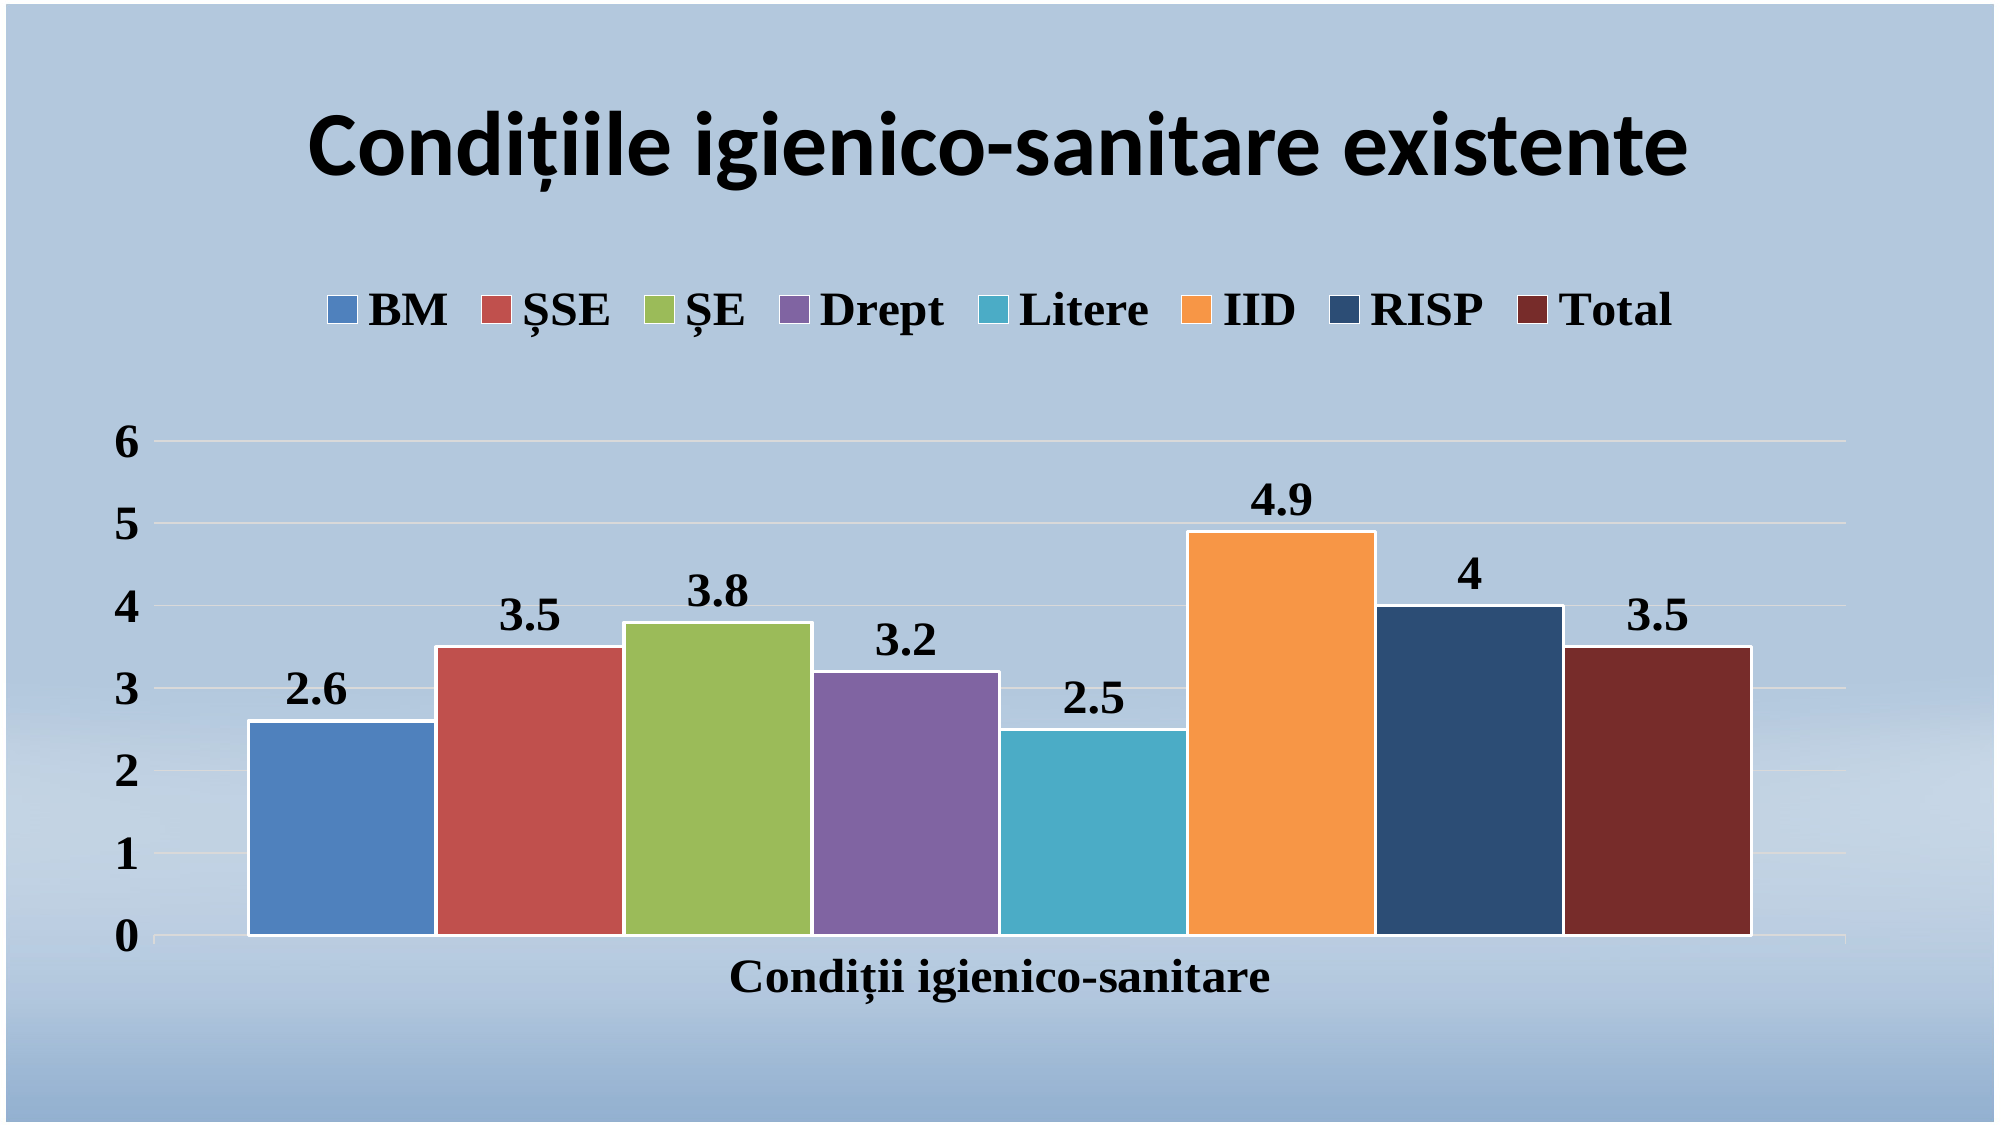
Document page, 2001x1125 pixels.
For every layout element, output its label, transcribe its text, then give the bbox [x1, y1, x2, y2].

title Condițiile igienico-sanitare existente [99, 45, 1900, 233]
picture [0, 0, 2001, 1125]
chart [99, 262, 1901, 1006]
